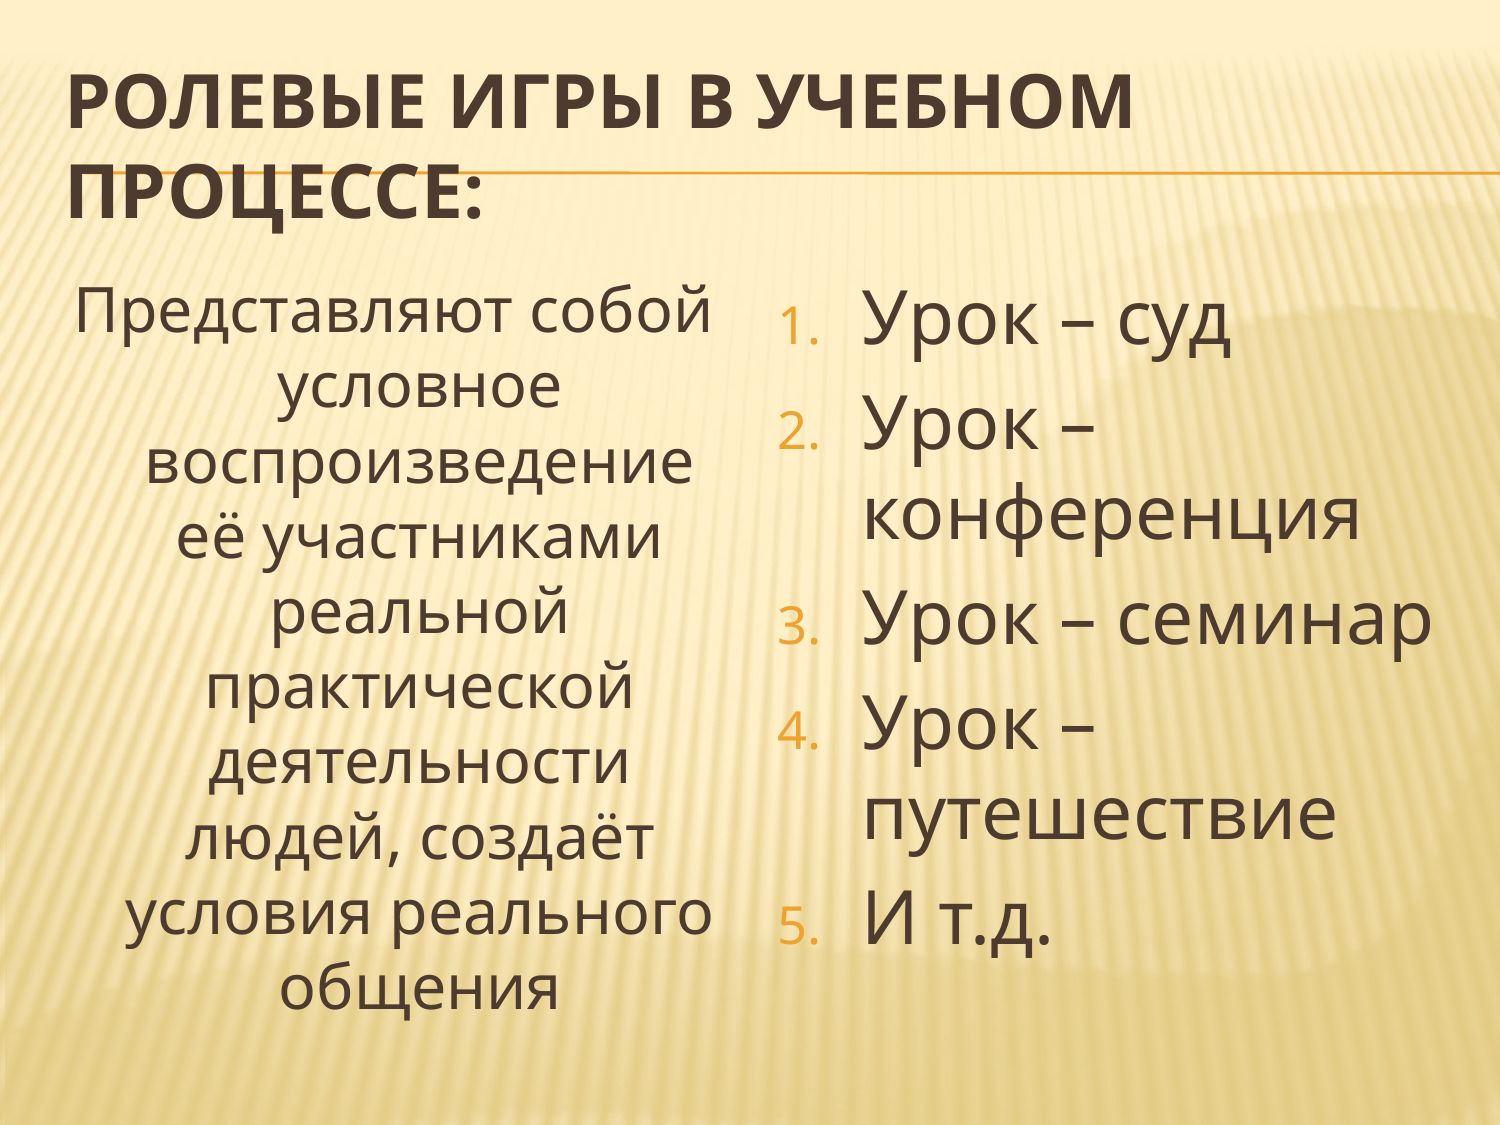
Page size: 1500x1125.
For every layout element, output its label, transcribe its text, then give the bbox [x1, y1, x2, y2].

list Урок – суд Урок – конференция Урок – семинар Урок – путешествие И т.д. [762, 262, 1475, 1038]
title Ролевые игры в учебном процессе: [49, 75, 1475, 213]
list Представляют собой условное воспроизведение её участниками реальной практической деятельности людей, создаёт условия реального общения [50, 262, 738, 1038]
